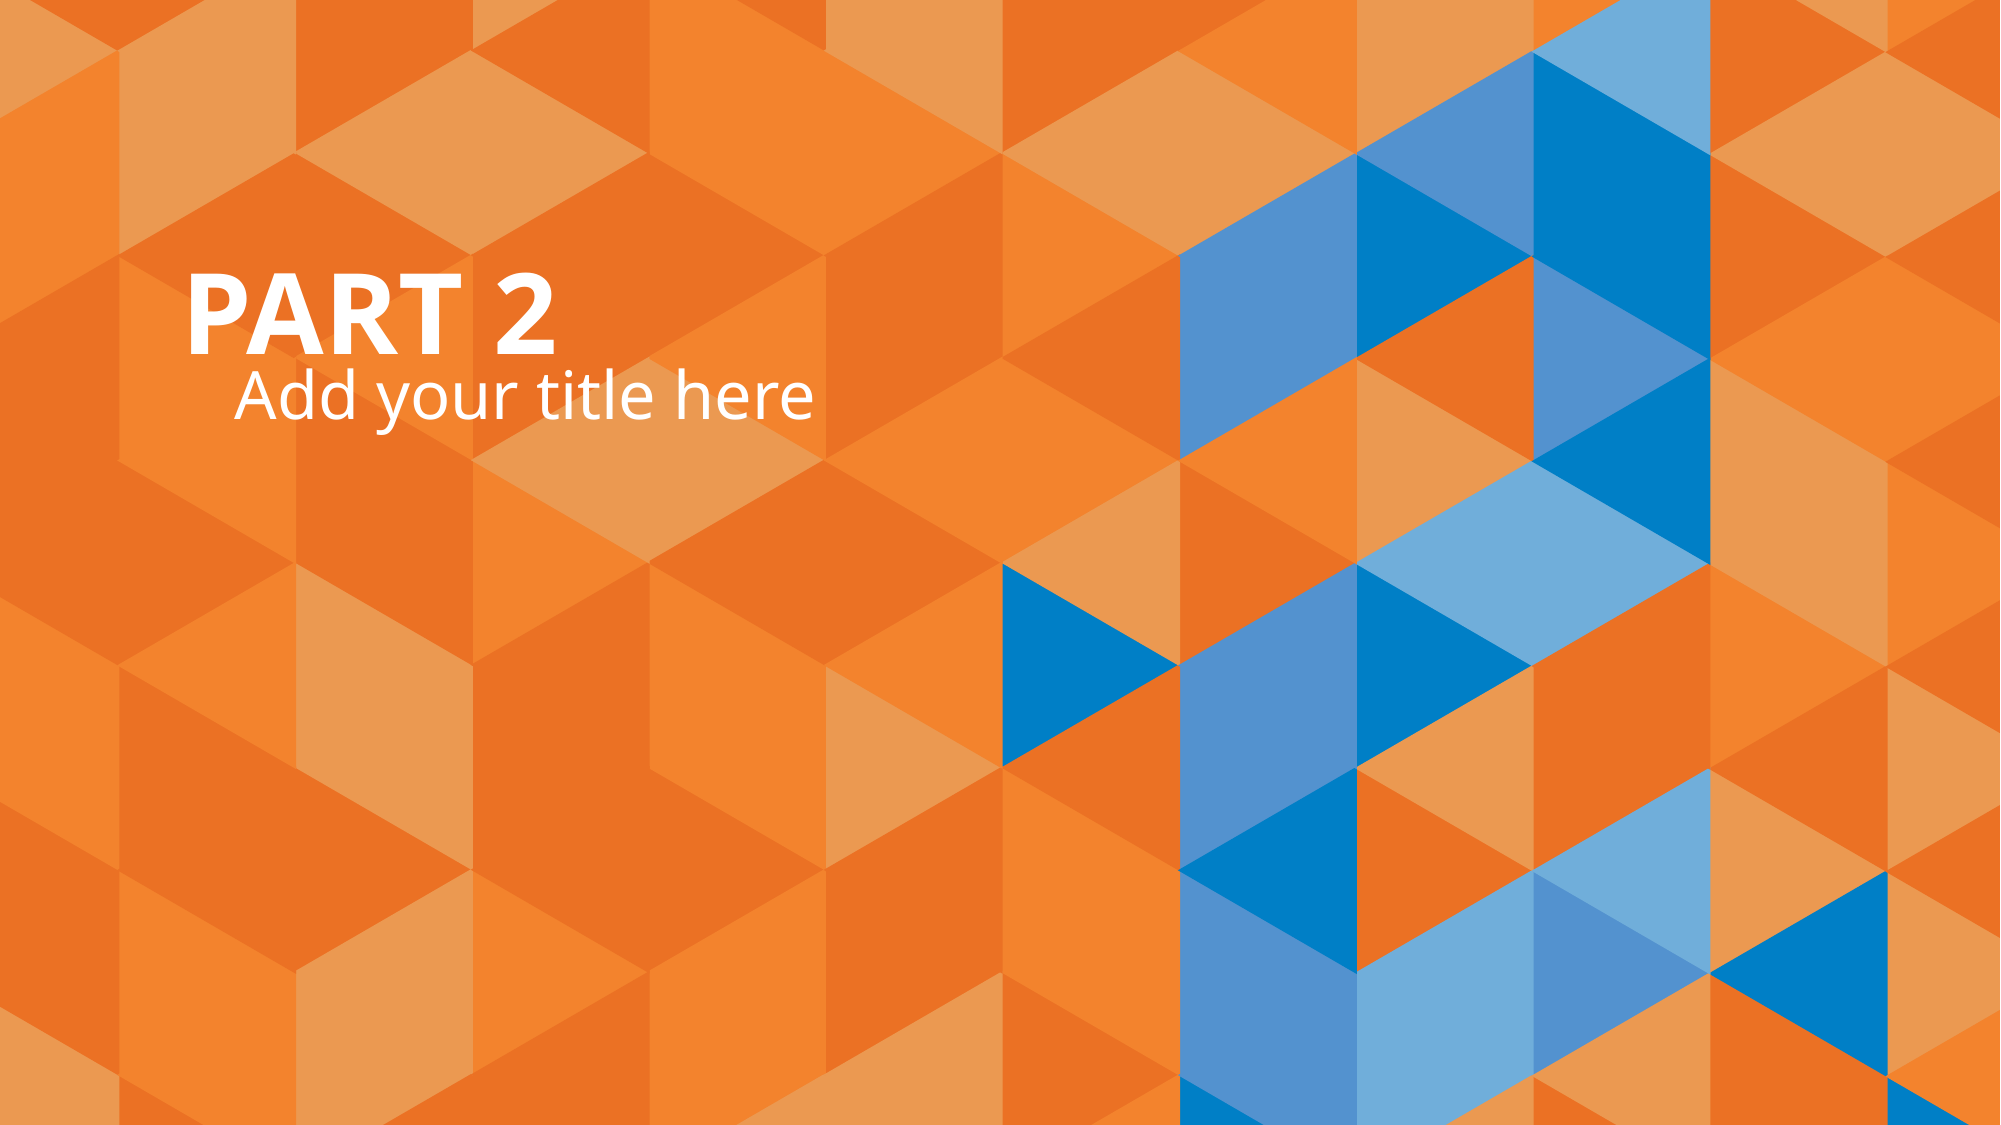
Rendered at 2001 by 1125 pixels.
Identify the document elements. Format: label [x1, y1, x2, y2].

text_box [0, 0, 2000, 1125]
